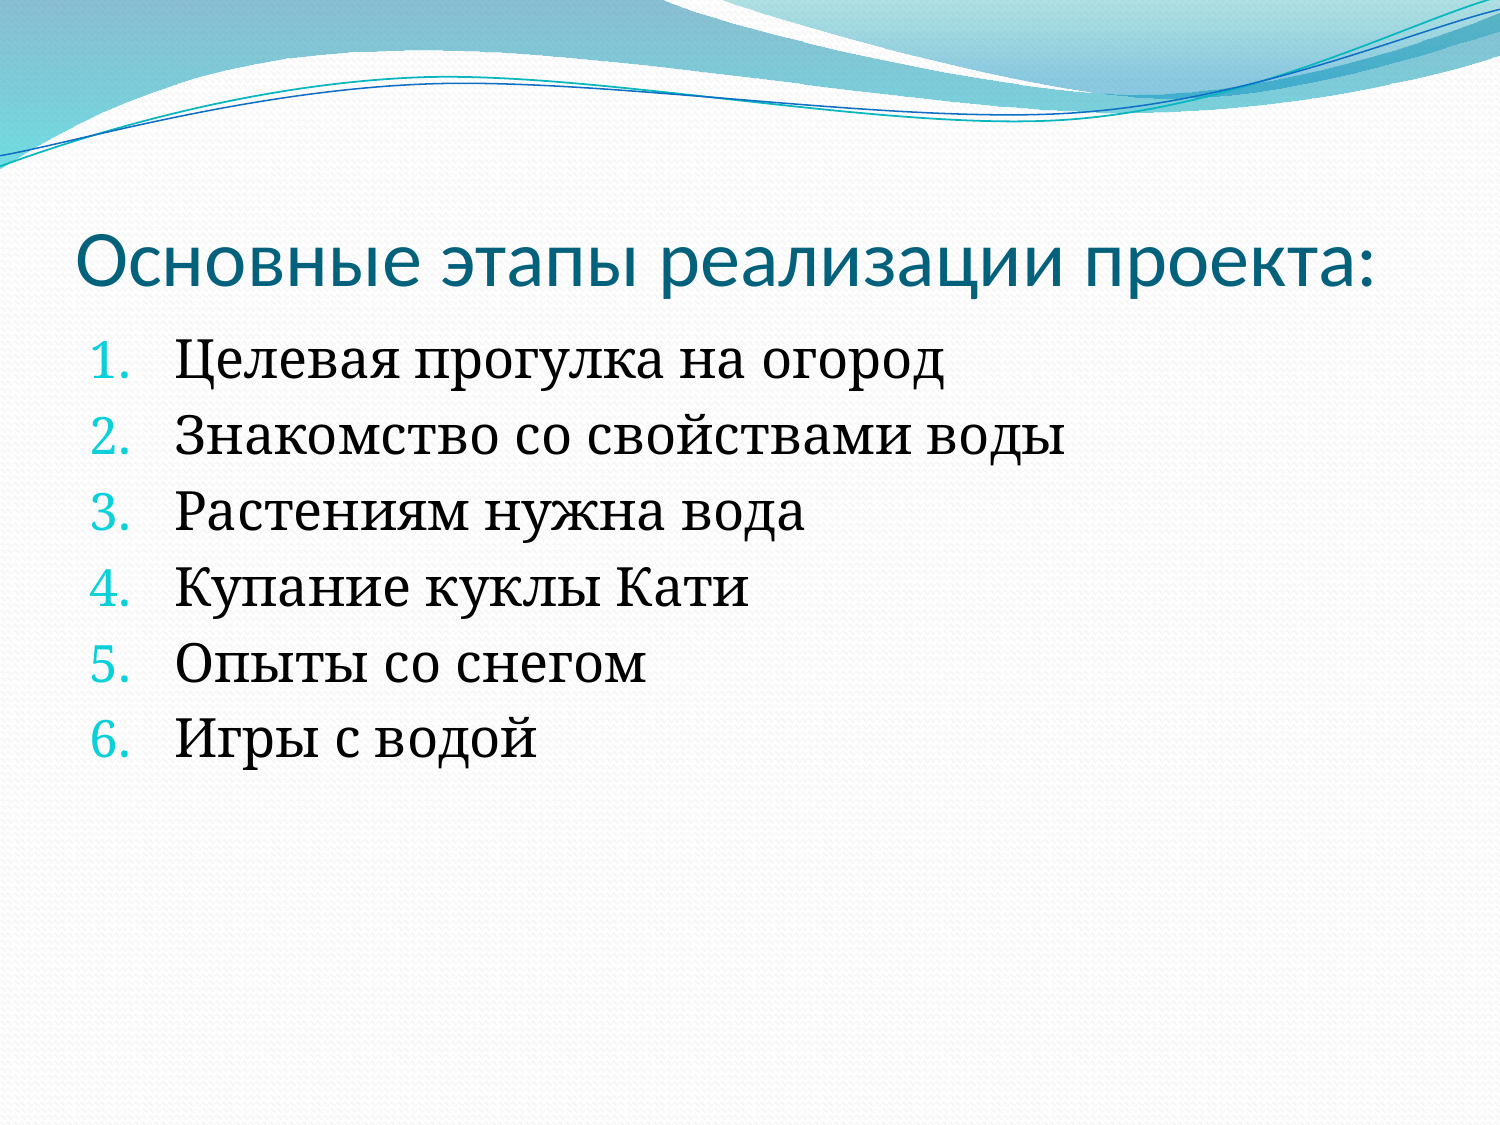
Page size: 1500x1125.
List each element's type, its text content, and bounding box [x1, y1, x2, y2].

title Основные этапы реализации проекта: [75, 115, 1425, 303]
list Целевая прогулка на огород Знакомство со свойствами воды Растениям нужна вода Купание куклы Кати Опыты со снегом Игры с водой [75, 317, 1425, 1038]
